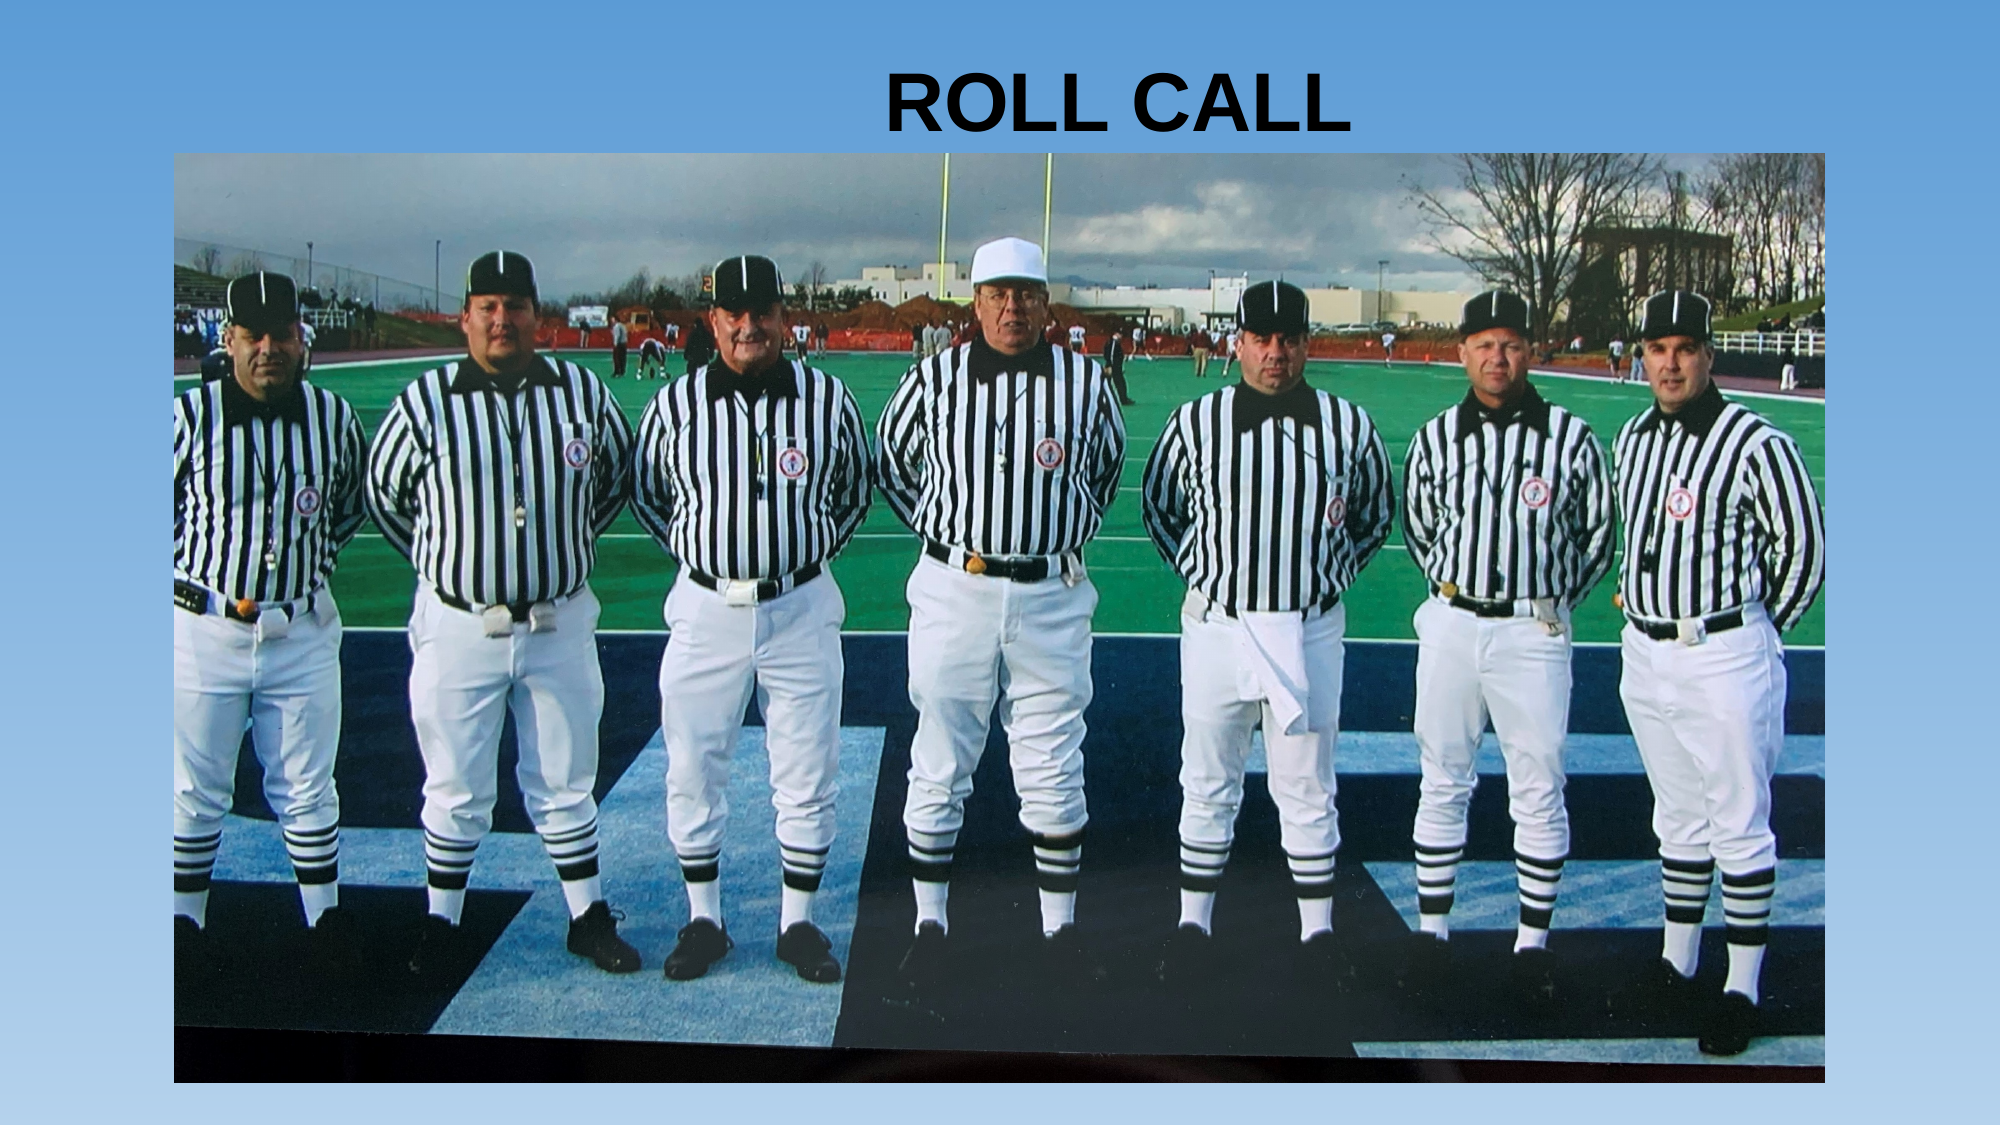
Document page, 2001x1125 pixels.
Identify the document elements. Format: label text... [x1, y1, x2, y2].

title ROLL CALL [137, 8, 1863, 135]
picture [174, 153, 1826, 1084]
